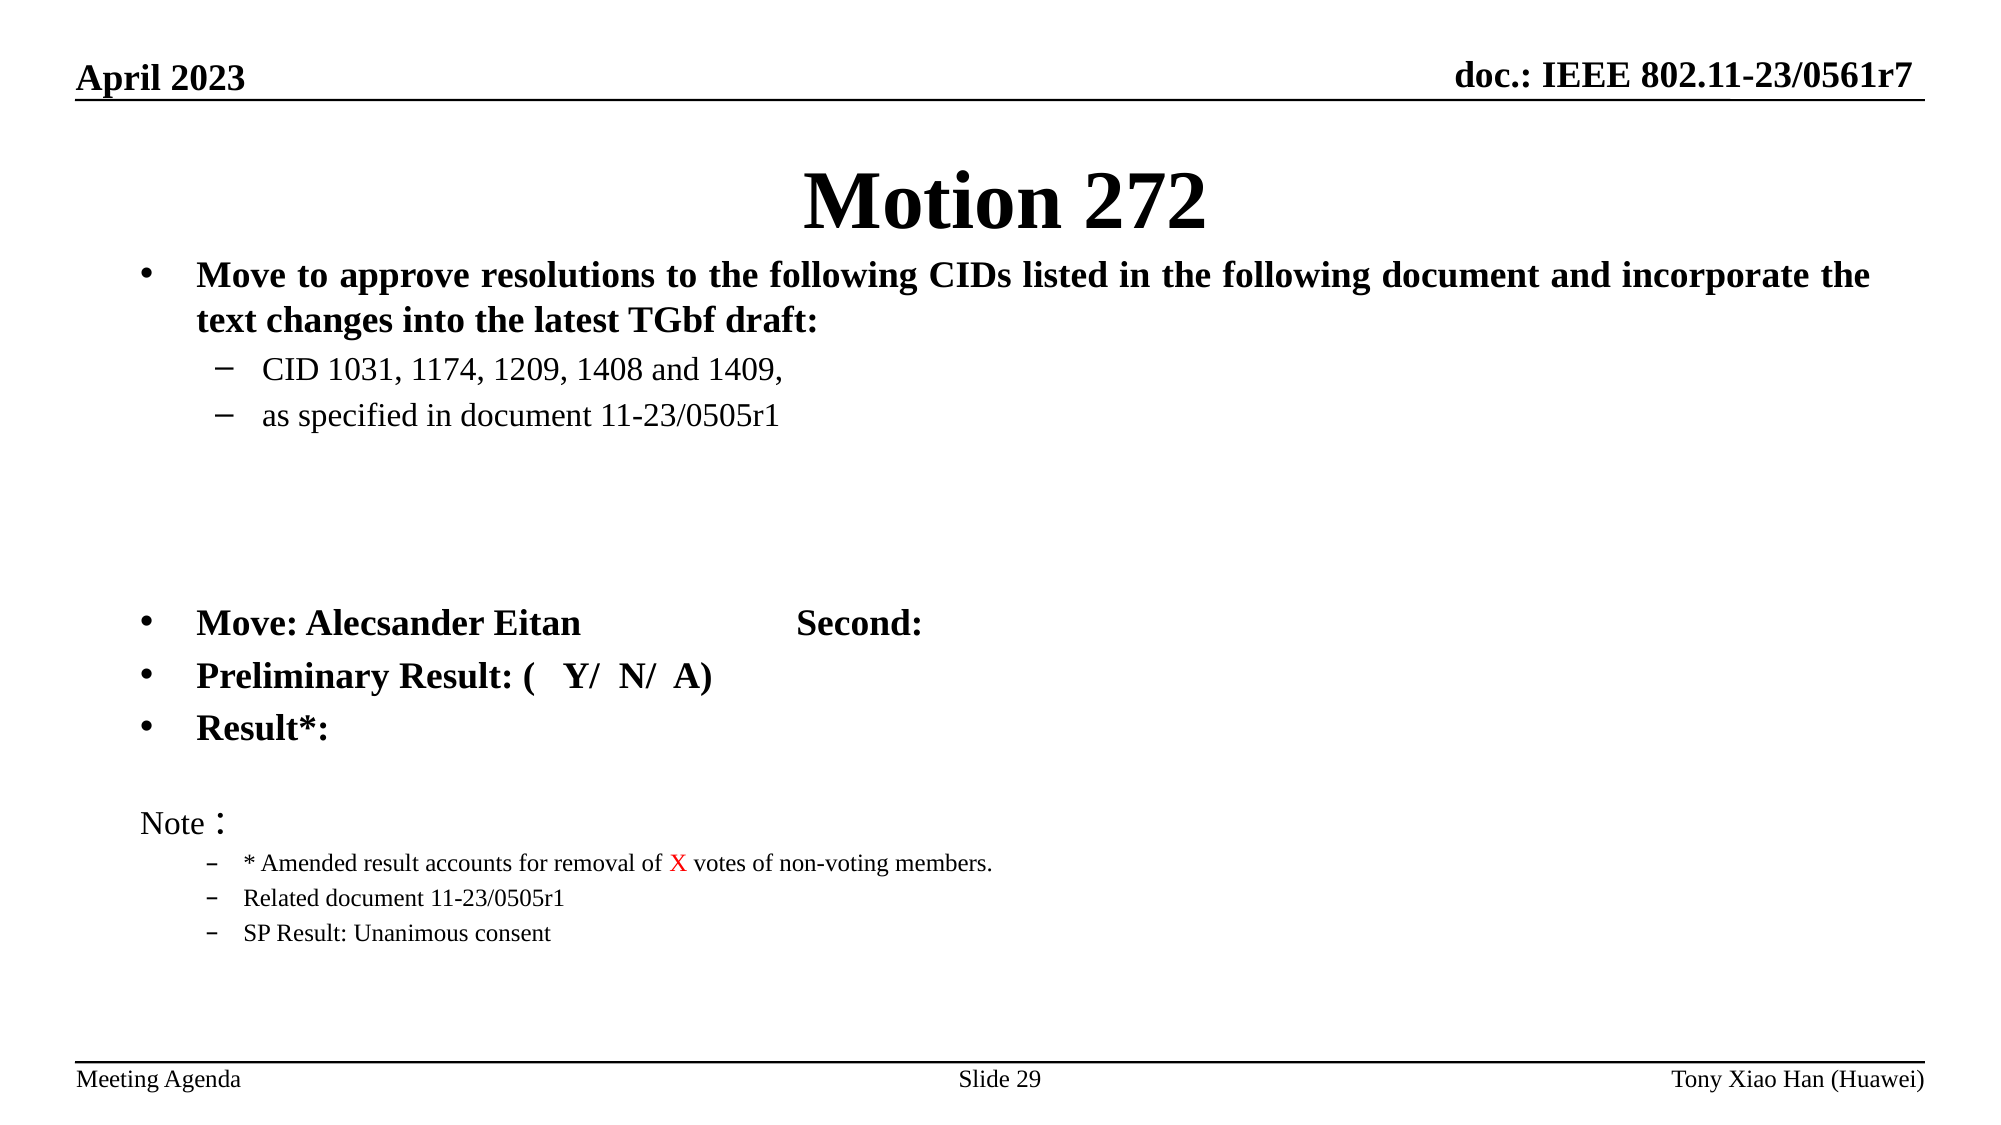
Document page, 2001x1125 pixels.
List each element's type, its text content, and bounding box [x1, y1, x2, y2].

text_box Move to approve resolutions to the following CIDs listed in the following document and incorporate the text changes into the latest TGbf draft: CID 1031, 1174, 1209, 1408 and 1409, as specified in document 11-23/0505r1 Move: Alecsander Eitan Second: Preliminary Result: ( Y/ N/ A) Result*: Note： * Amended result accounts for removal of X votes of non-voting members. Related document 11-23/0505r1 SP Result: Unanimous consent [125, 212, 1888, 900]
text_box Motion 272 [368, 137, 1644, 212]
